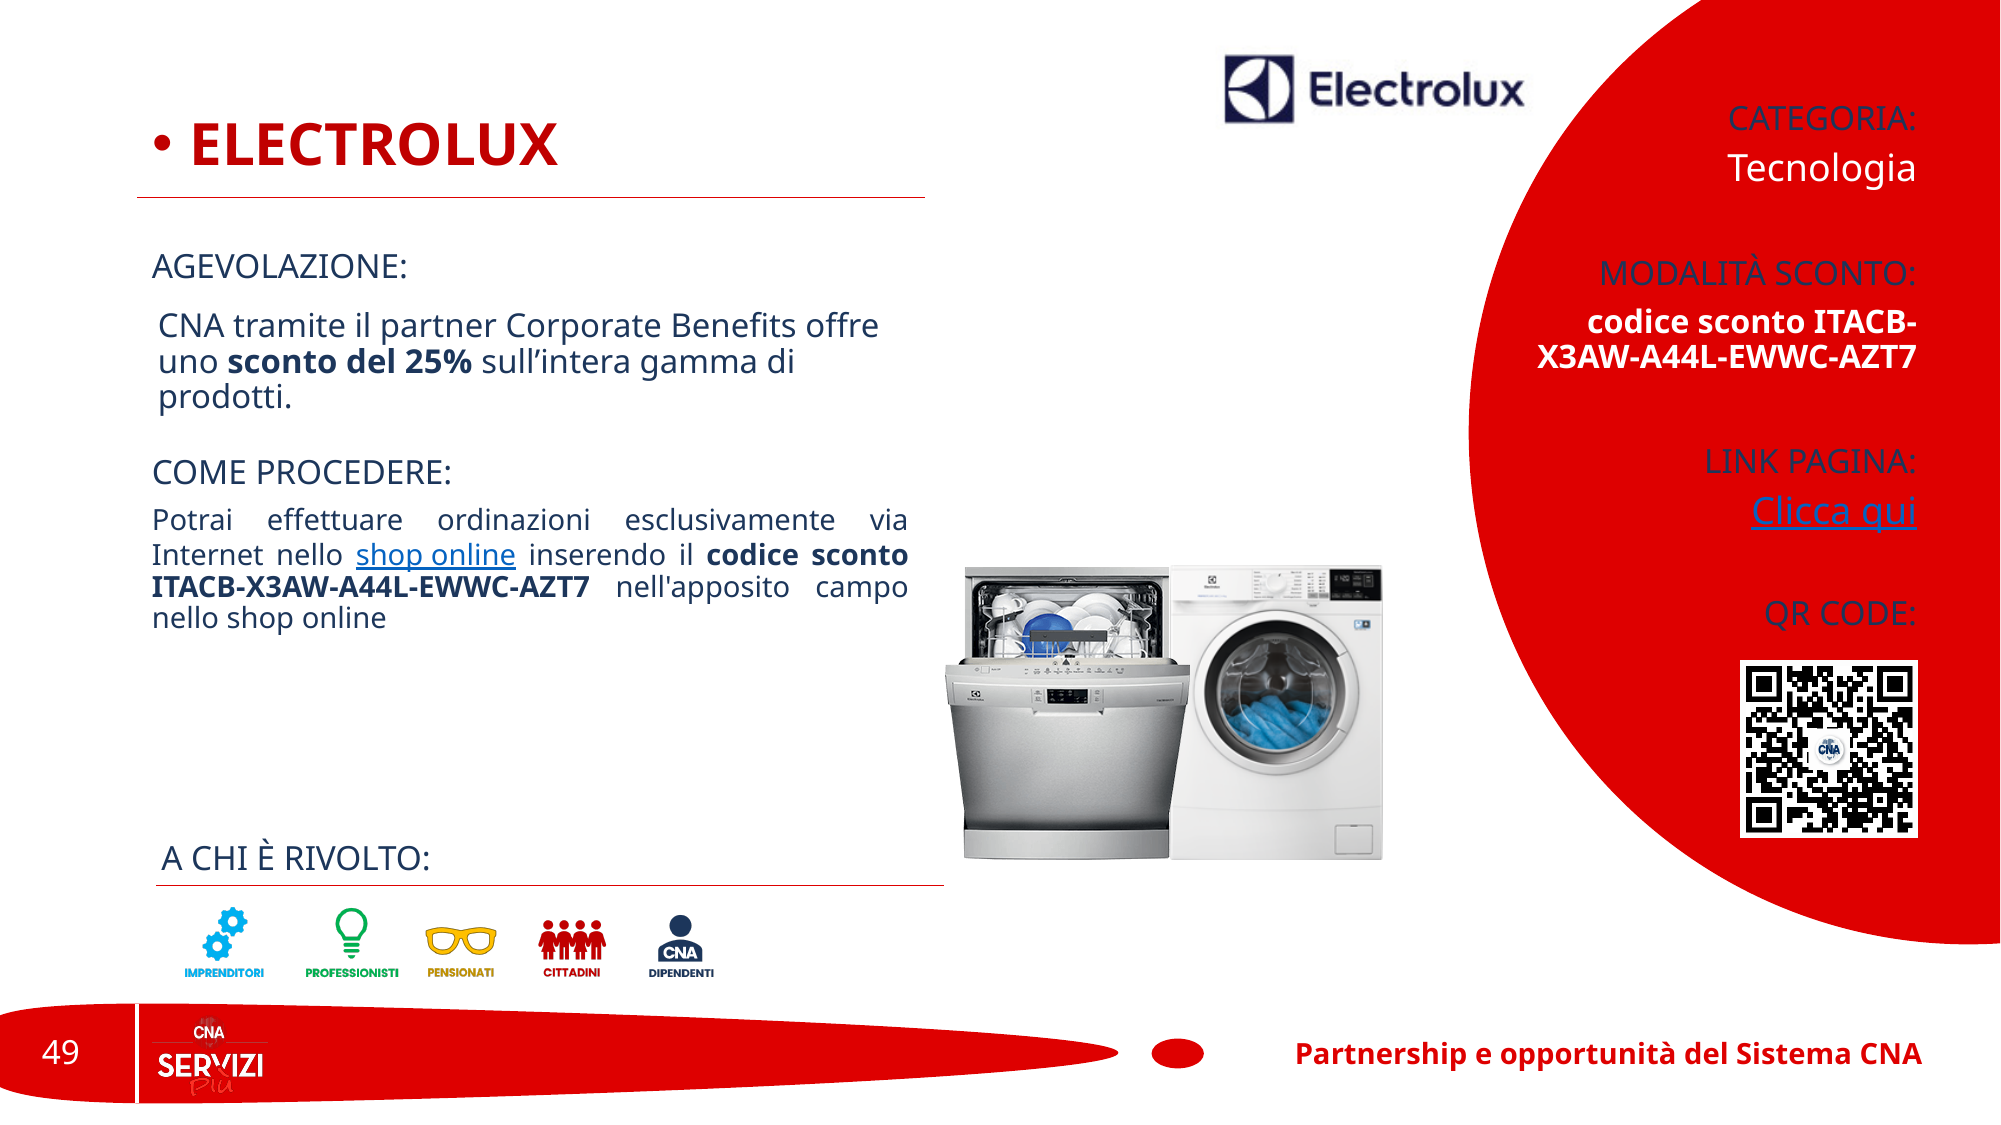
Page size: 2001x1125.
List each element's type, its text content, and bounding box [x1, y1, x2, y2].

picture [289, 904, 414, 988]
picture [1215, 39, 1535, 142]
picture [768, 527, 1424, 899]
slide_number 49 [12, 1023, 110, 1084]
list CNA tramite il partner Corporate Benefits offre uno sconto del 25% sull’intera gamma di prodotti. [142, 301, 925, 425]
picture [164, 901, 284, 987]
picture [641, 905, 724, 988]
picture [419, 902, 502, 986]
list codice sconto ITACB-X3AW-A44L-EWWC-AZT7 [1515, 298, 1933, 385]
picture [149, 1003, 271, 1104]
list Potrai effettuare ordinazioni esclusivamente via Internet nello shop online inserendo il codice sconto ITACB-X3AW-A44L-EWWC-AZT7 nell'apposito campo nello shop online [136, 497, 925, 808]
list Electrolux [137, 107, 925, 194]
picture [1740, 660, 1918, 838]
picture [530, 902, 613, 986]
list Clicca qui [1515, 479, 1933, 566]
list Tecnologia [1515, 141, 1933, 228]
